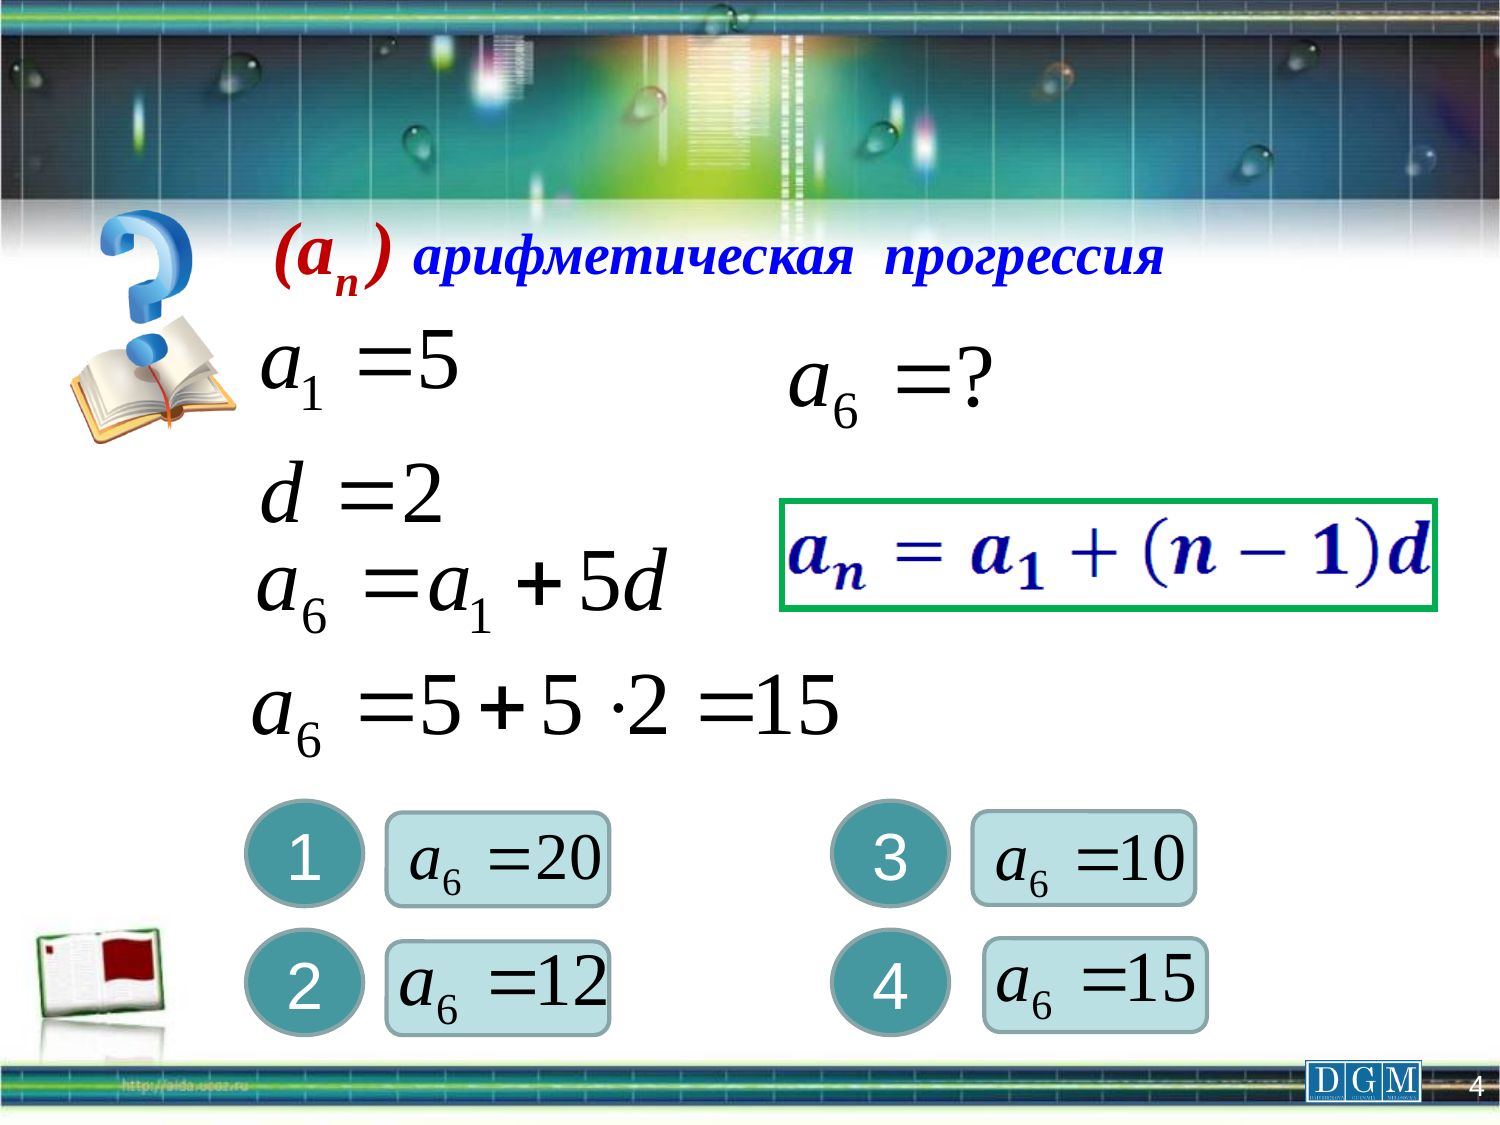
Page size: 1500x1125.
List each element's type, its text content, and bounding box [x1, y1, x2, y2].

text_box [241, 520, 692, 642]
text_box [245, 304, 475, 519]
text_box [773, 316, 1006, 452]
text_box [236, 644, 852, 780]
picture [1304, 1060, 1423, 1103]
slide_number 4 [1149, 1059, 1500, 1125]
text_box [831, 800, 1196, 915]
picture [0, 0, 1500, 1125]
text_box (аn ) арифметическая прогрессия [257, 191, 1500, 313]
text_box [245, 800, 616, 913]
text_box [831, 929, 1208, 1038]
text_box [245, 929, 621, 1044]
